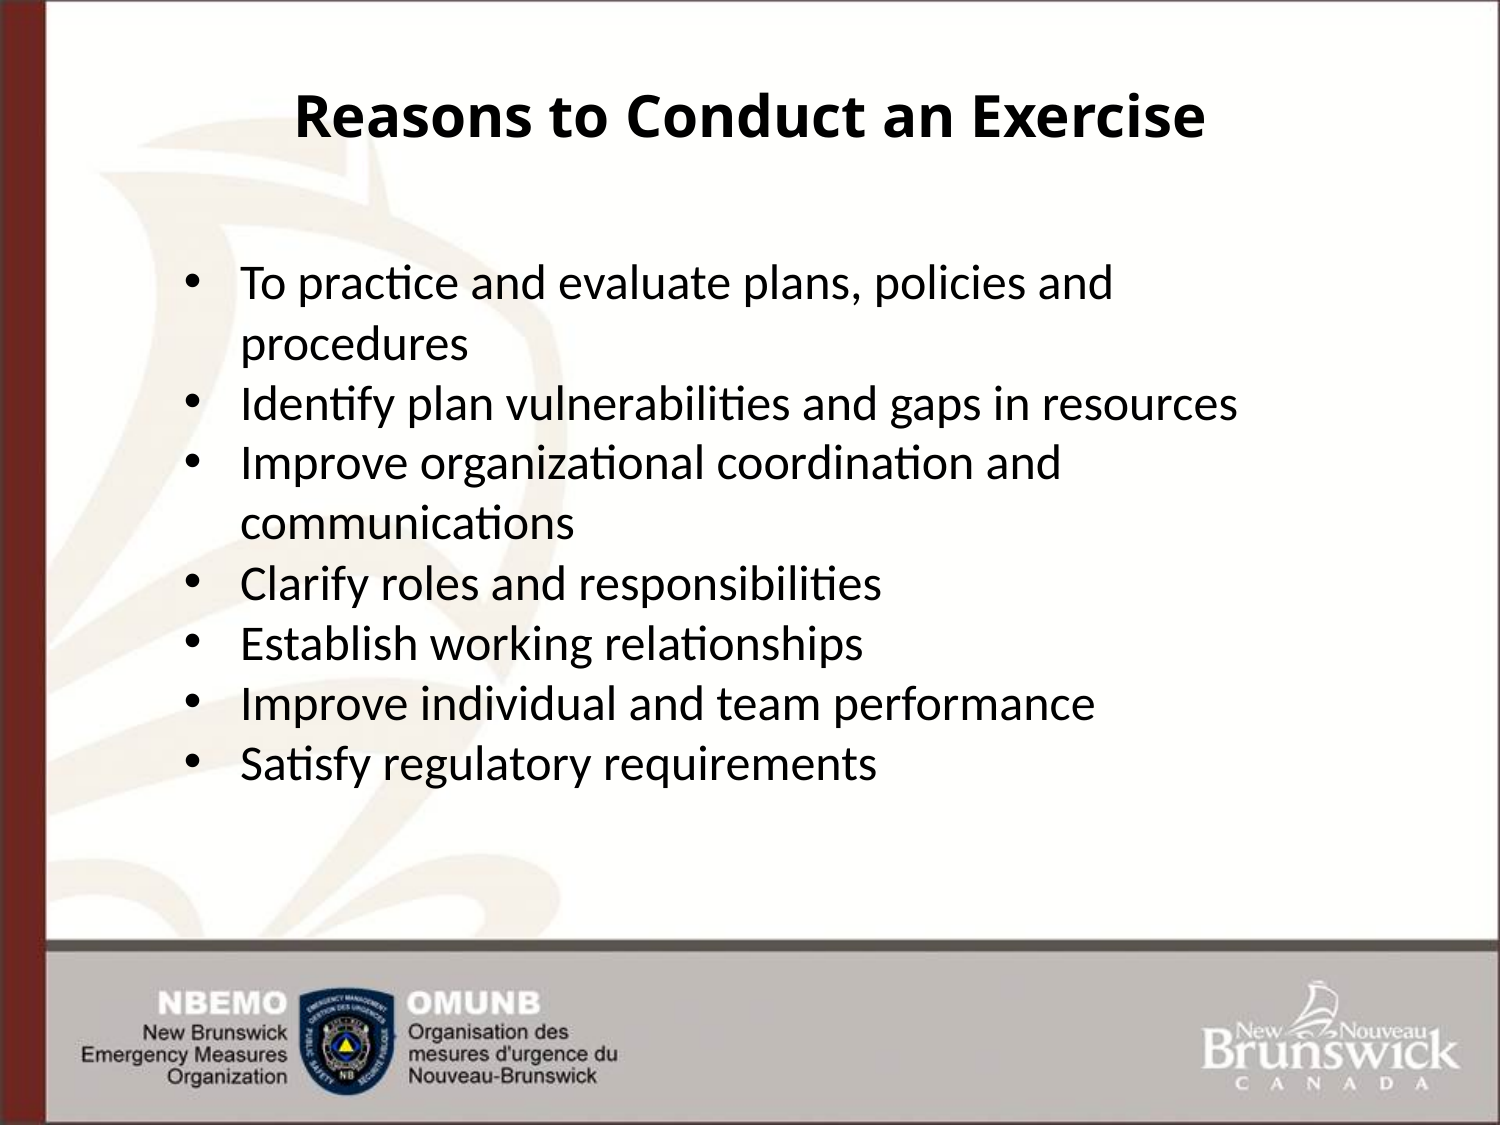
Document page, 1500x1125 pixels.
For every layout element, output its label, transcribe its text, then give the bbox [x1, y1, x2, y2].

text_box To practice and evaluate plans, policies and procedures Identify plan vulnerabilities and gaps in resources Improve organizational coordination and communications Clarify roles and responsibilities Establish working relationships Improve individual and team performance Satisfy regulatory requirements [169, 242, 1364, 798]
title Reasons to Conduct an Exercise [103, 9, 1397, 228]
picture [0, 0, 1500, 1125]
